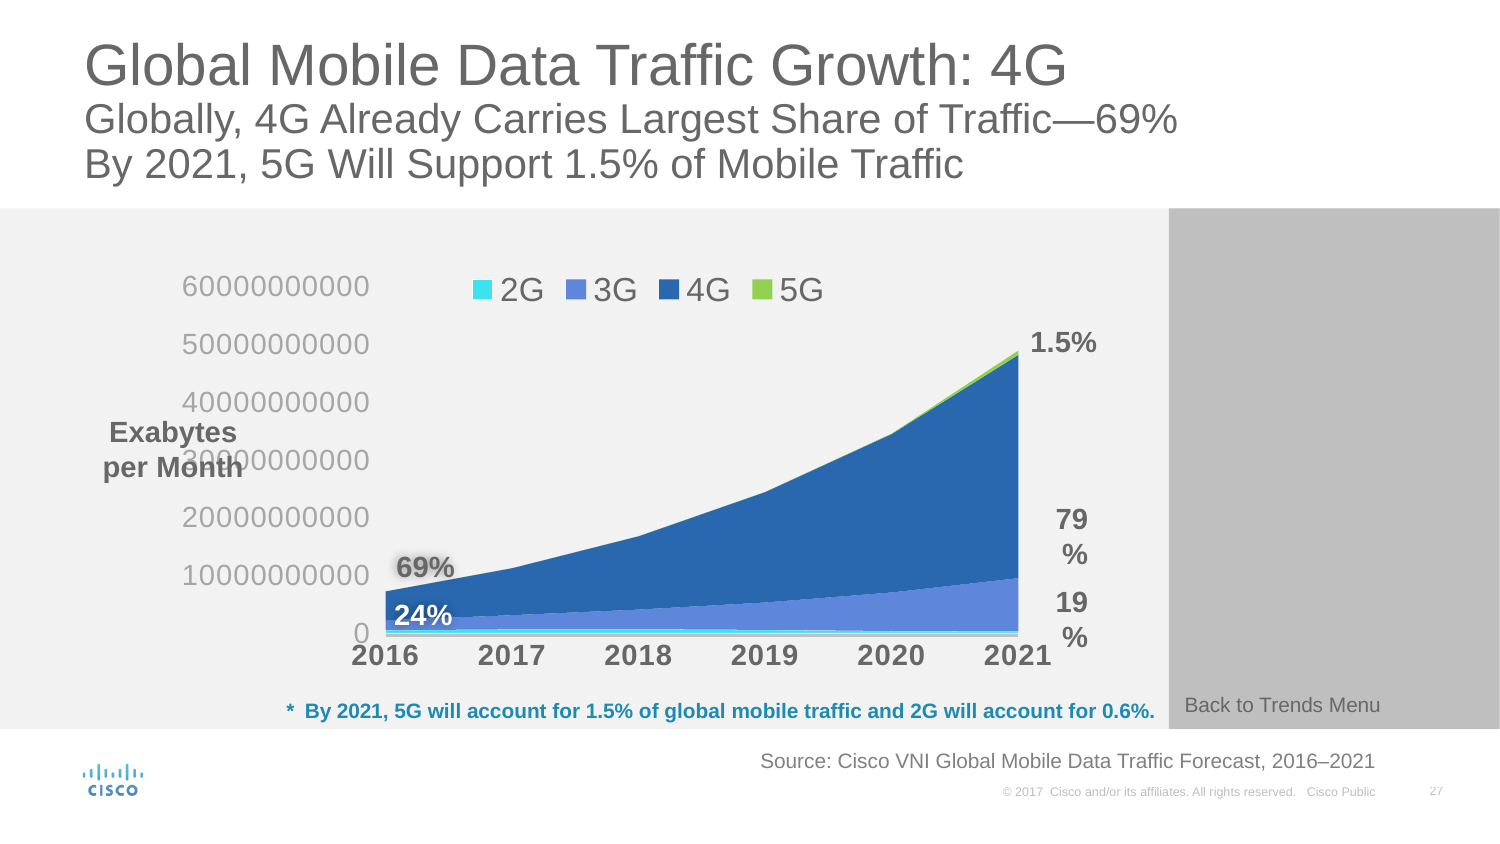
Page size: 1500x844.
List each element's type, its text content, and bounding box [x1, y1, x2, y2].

title Global Mobile Data Traffic Growth: 4G Globally, 4G Already Carries Largest Share of Traffic—69% By 2021, 5G Will Support 1.5% of Mobile Traffic [69, 27, 1439, 148]
chart [134, 253, 1162, 741]
picture [77, 758, 149, 803]
text_box [1167, 206, 1500, 731]
text_box Exabytes per Month [82, 406, 129, 491]
text_box Back to Trends Menu [1167, 683, 1407, 724]
text_box [0, 206, 1167, 731]
text_box Source: Cisco VNI Global Mobile Data Traffic Forecast, 2016–2021 [746, 740, 1389, 780]
